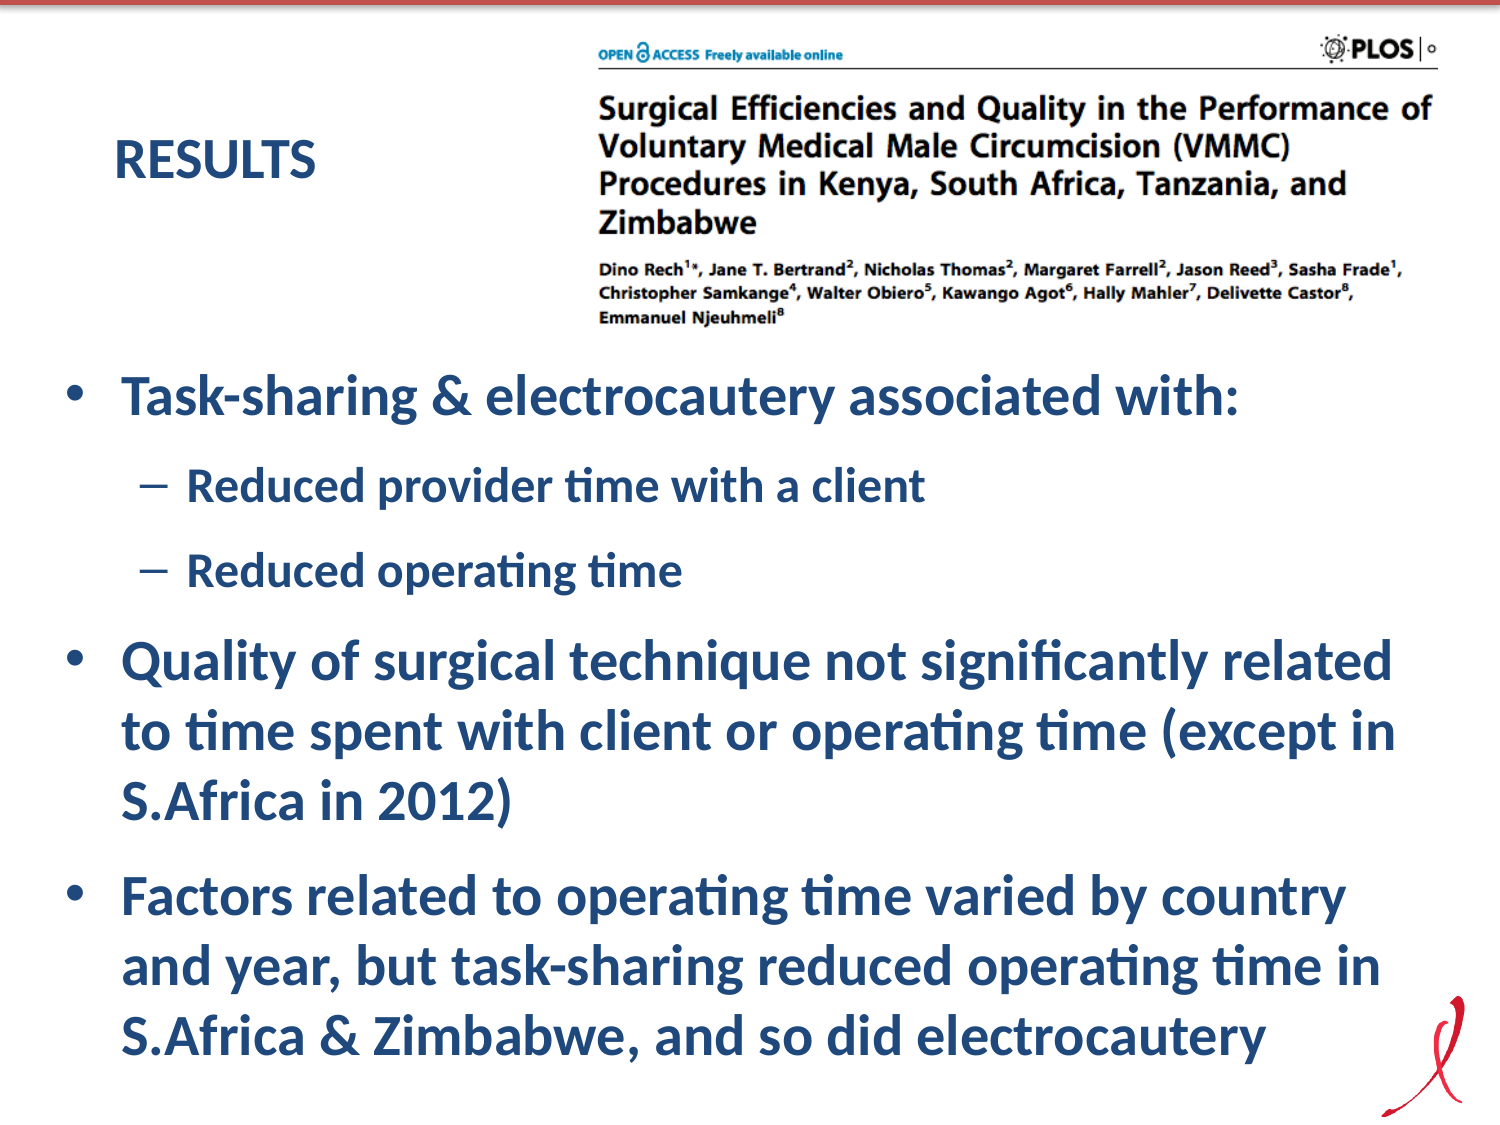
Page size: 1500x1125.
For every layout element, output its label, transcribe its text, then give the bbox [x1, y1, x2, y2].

picture [587, 24, 1438, 334]
picture [1450, 987, 1489, 1125]
text_box RESULTS [99, 112, 582, 263]
text_box Task-sharing & electrocautery associated with: Reduced provider time with a client Reduced operating time Quality of surgical technique not significantly related to time spent with client or operating time (except in S.Africa in 2012) Factors related to operating time varied by country and year, but task-sharing reduced operating time in S.Africa & Zimbabwe, and so did electrocautery [50, 350, 1450, 1125]
